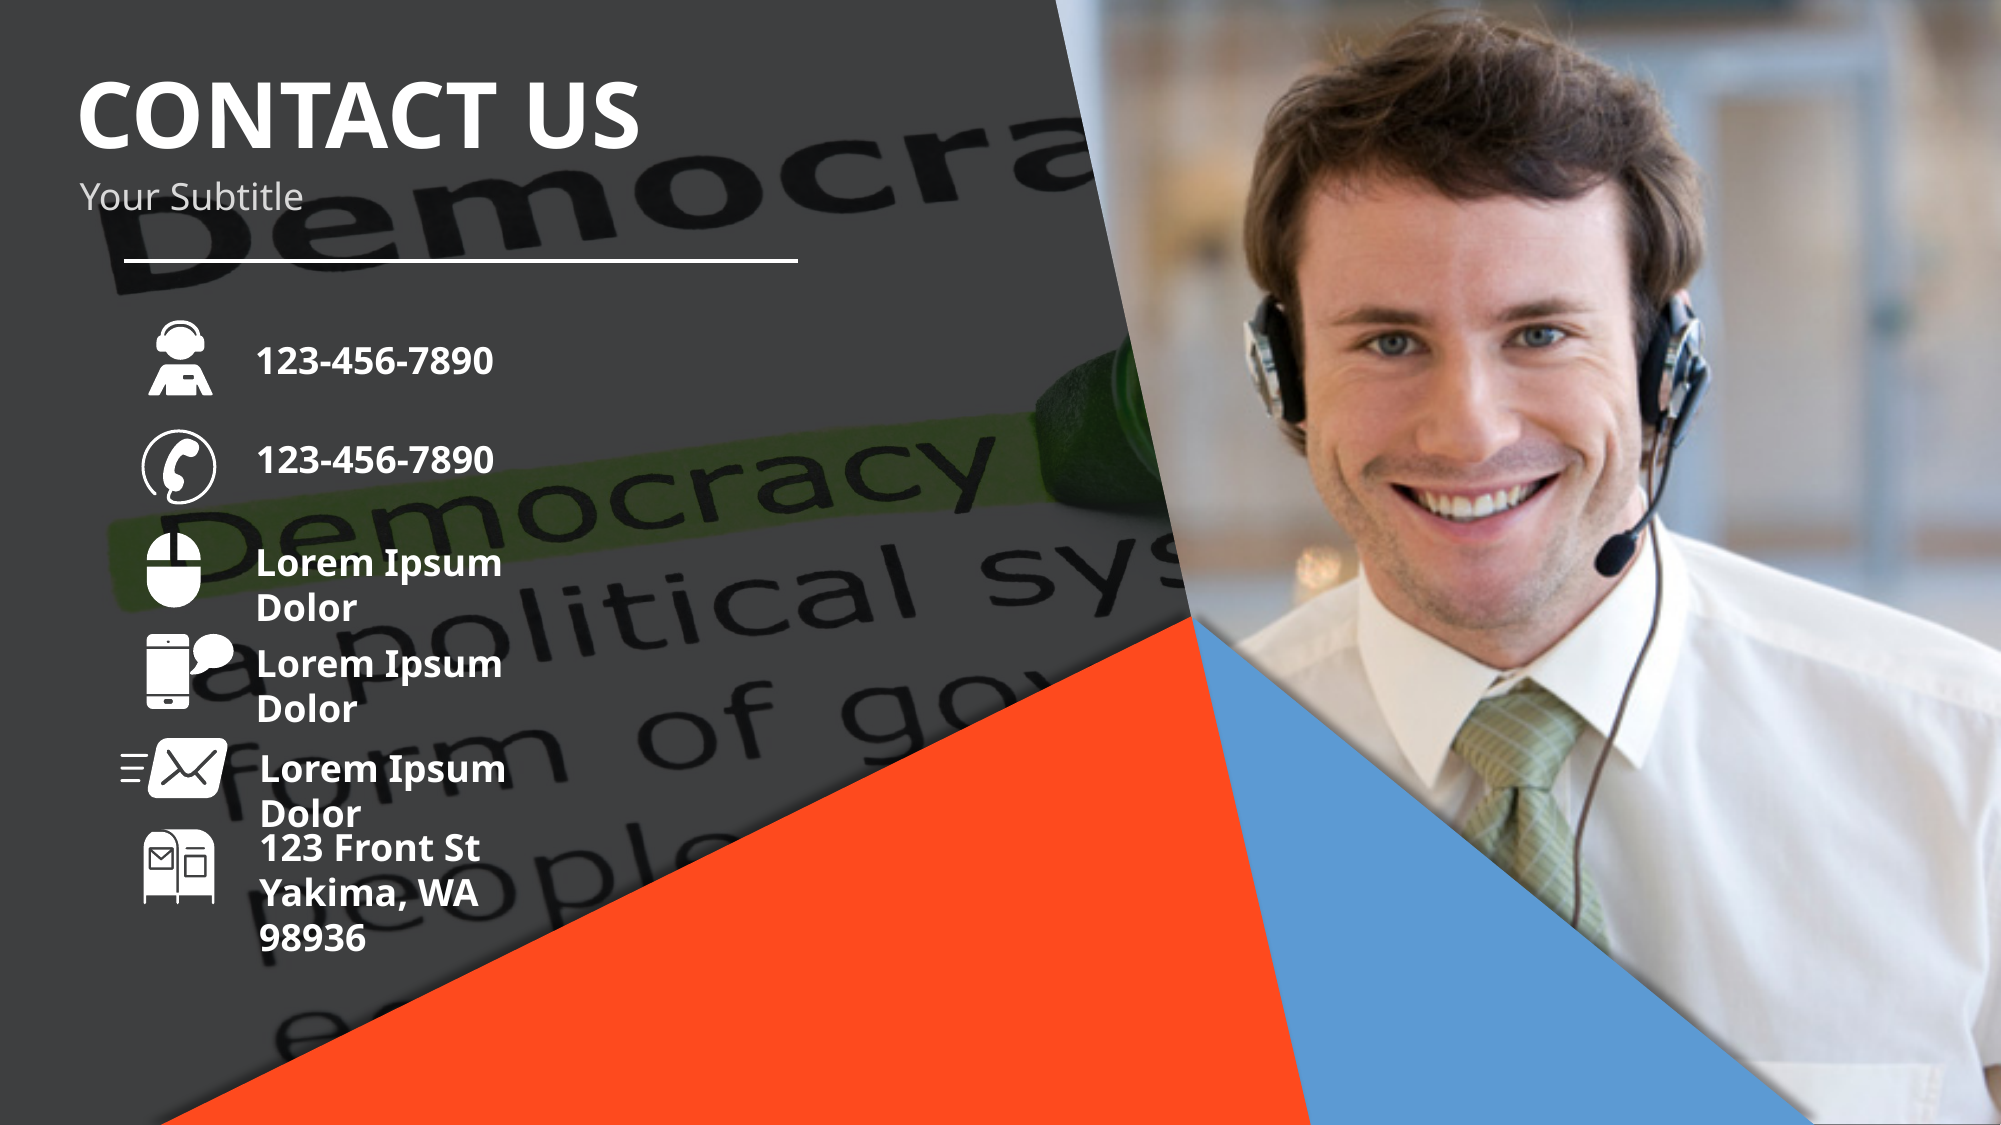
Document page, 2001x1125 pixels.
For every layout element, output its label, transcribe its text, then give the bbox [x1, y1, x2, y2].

text_box [146, 532, 171, 561]
text_box Lorem Ipsum Dolor [240, 632, 586, 738]
text_box 123-456-7890 [240, 329, 541, 390]
text_box 123 Front St Yakima, WA 98936 [244, 816, 590, 967]
text_box [177, 532, 201, 561]
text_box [120, 737, 228, 798]
text_box [141, 429, 217, 505]
text_box 123-456-7890 [241, 428, 541, 489]
text_box [158, 614, 1312, 1125]
text_box [146, 566, 201, 608]
text_box [1054, 0, 2000, 1125]
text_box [60, 49, 1020, 227]
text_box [146, 633, 234, 709]
text_box [1195, 617, 1817, 1125]
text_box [148, 320, 213, 396]
text_box Lorem Ipsum Dolor [240, 531, 586, 632]
text_box Lorem Ipsum Dolor [244, 737, 590, 816]
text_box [143, 829, 215, 905]
